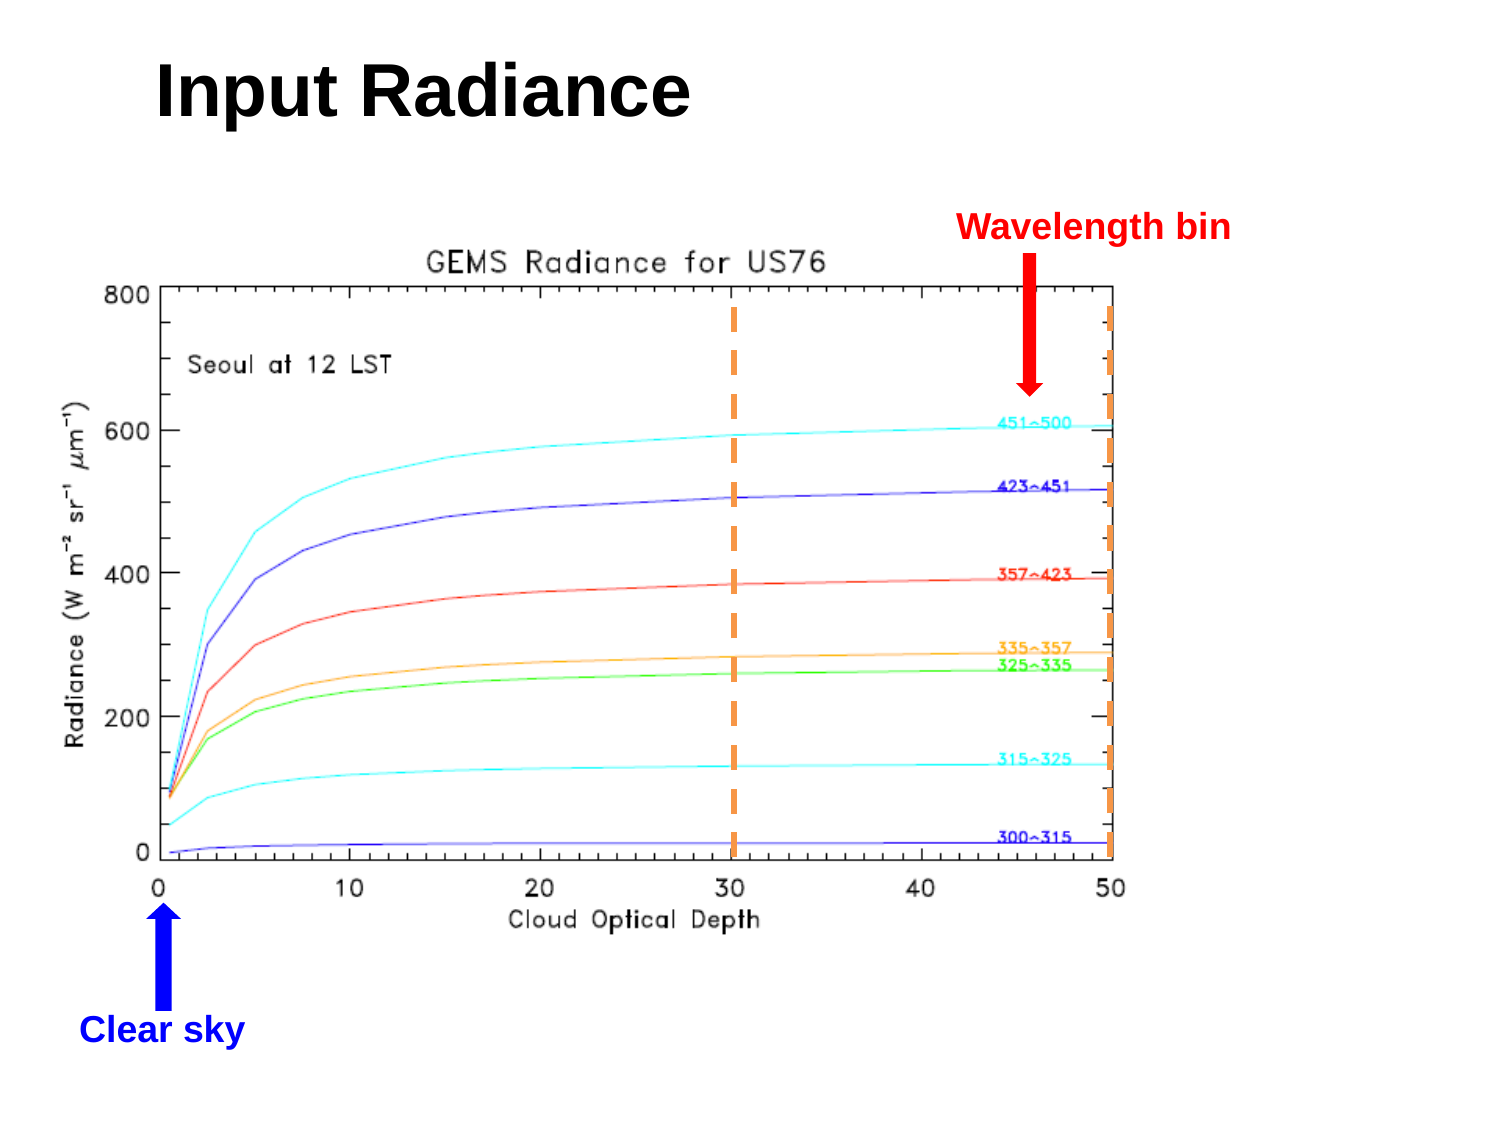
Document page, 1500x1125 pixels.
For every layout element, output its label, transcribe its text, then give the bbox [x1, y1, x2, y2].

text_box Clear sky [64, 998, 261, 1058]
text_box Input Radiance [140, 34, 729, 140]
text_box Wavelength bin [941, 194, 1248, 255]
text_box [156, 954, 171, 1011]
picture [52, 225, 1157, 945]
